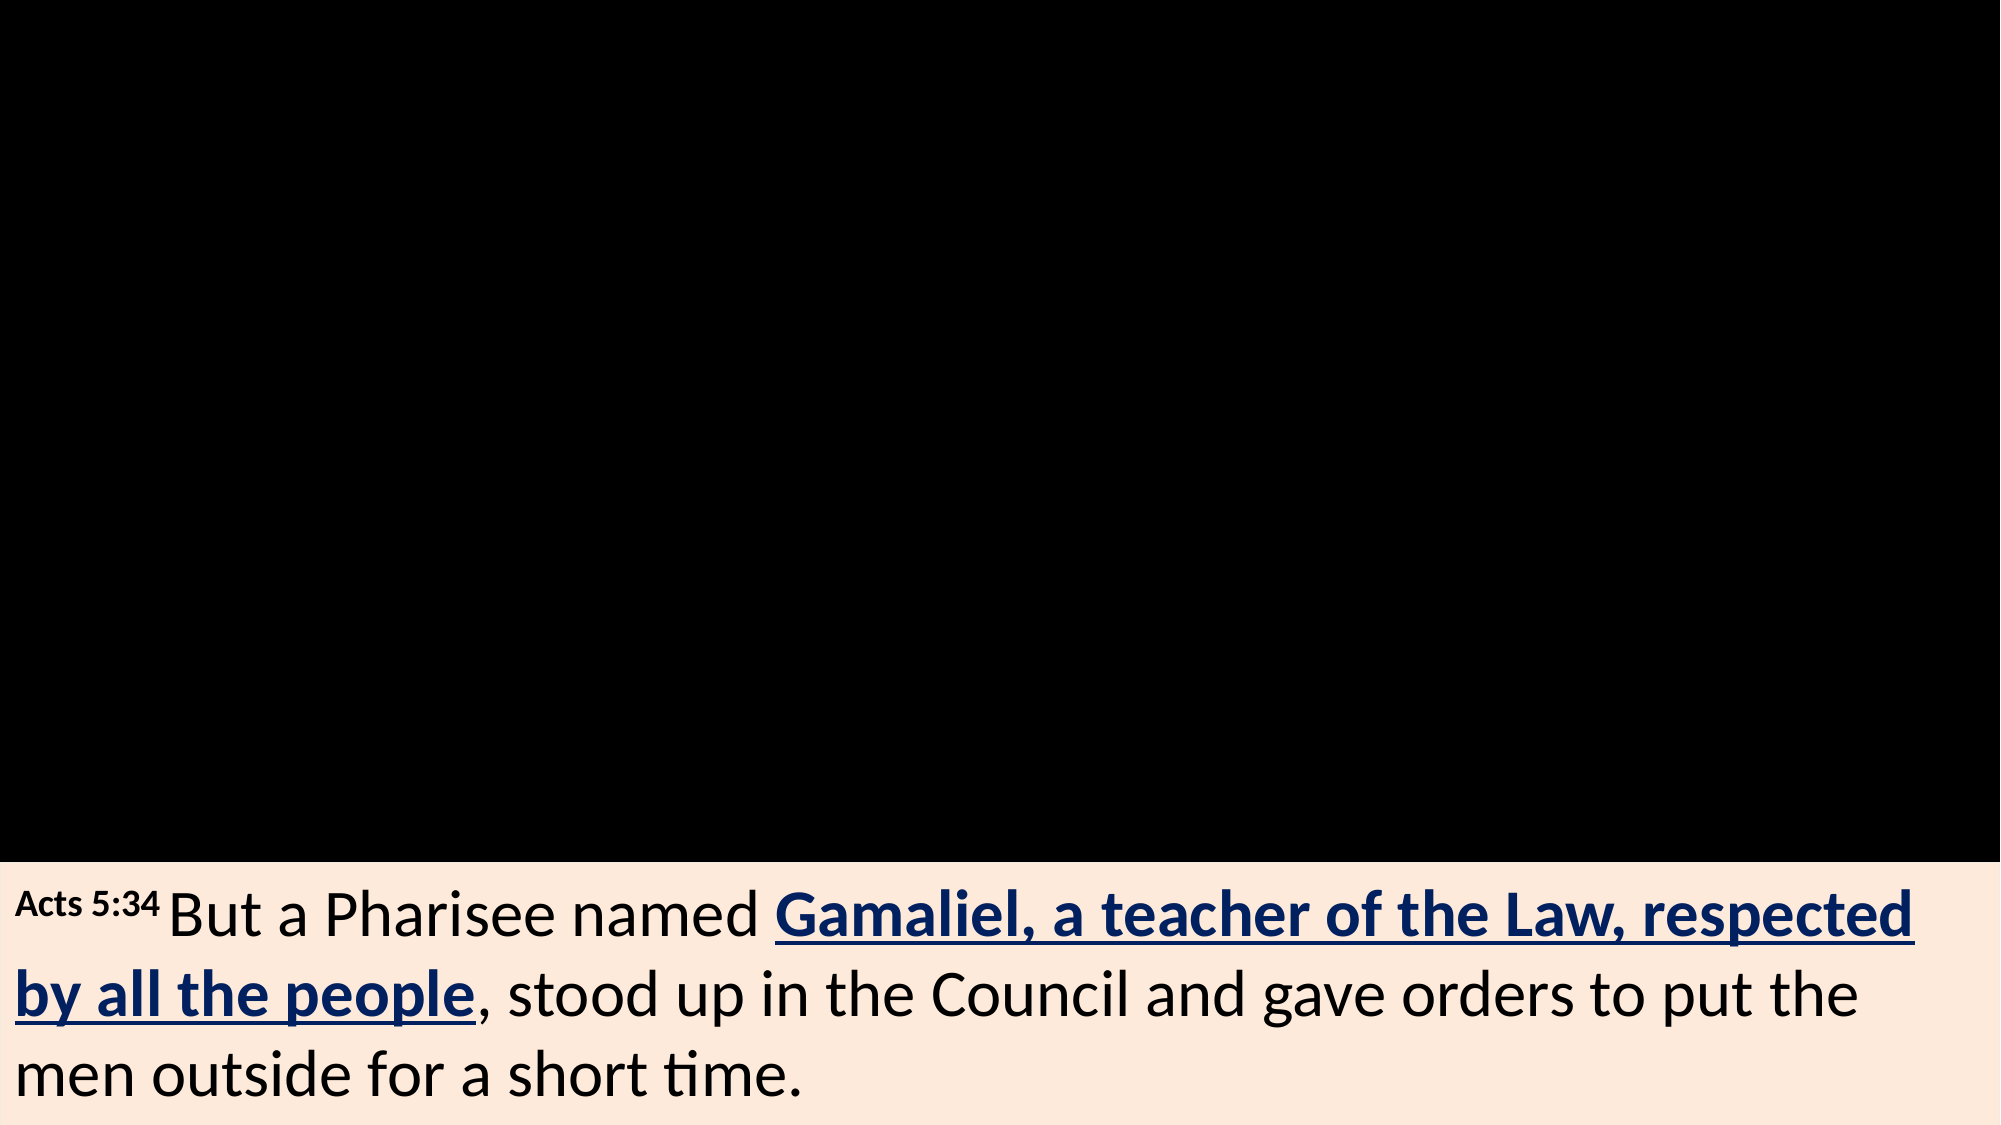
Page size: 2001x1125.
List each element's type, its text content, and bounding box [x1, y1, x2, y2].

text_box Acts 5:34 But a Pharisee named Gamaliel, a teacher of the Law, respected by all the people, stood up in the Council and gave orders to put the men outside for a short time. [0, 862, 2000, 1125]
